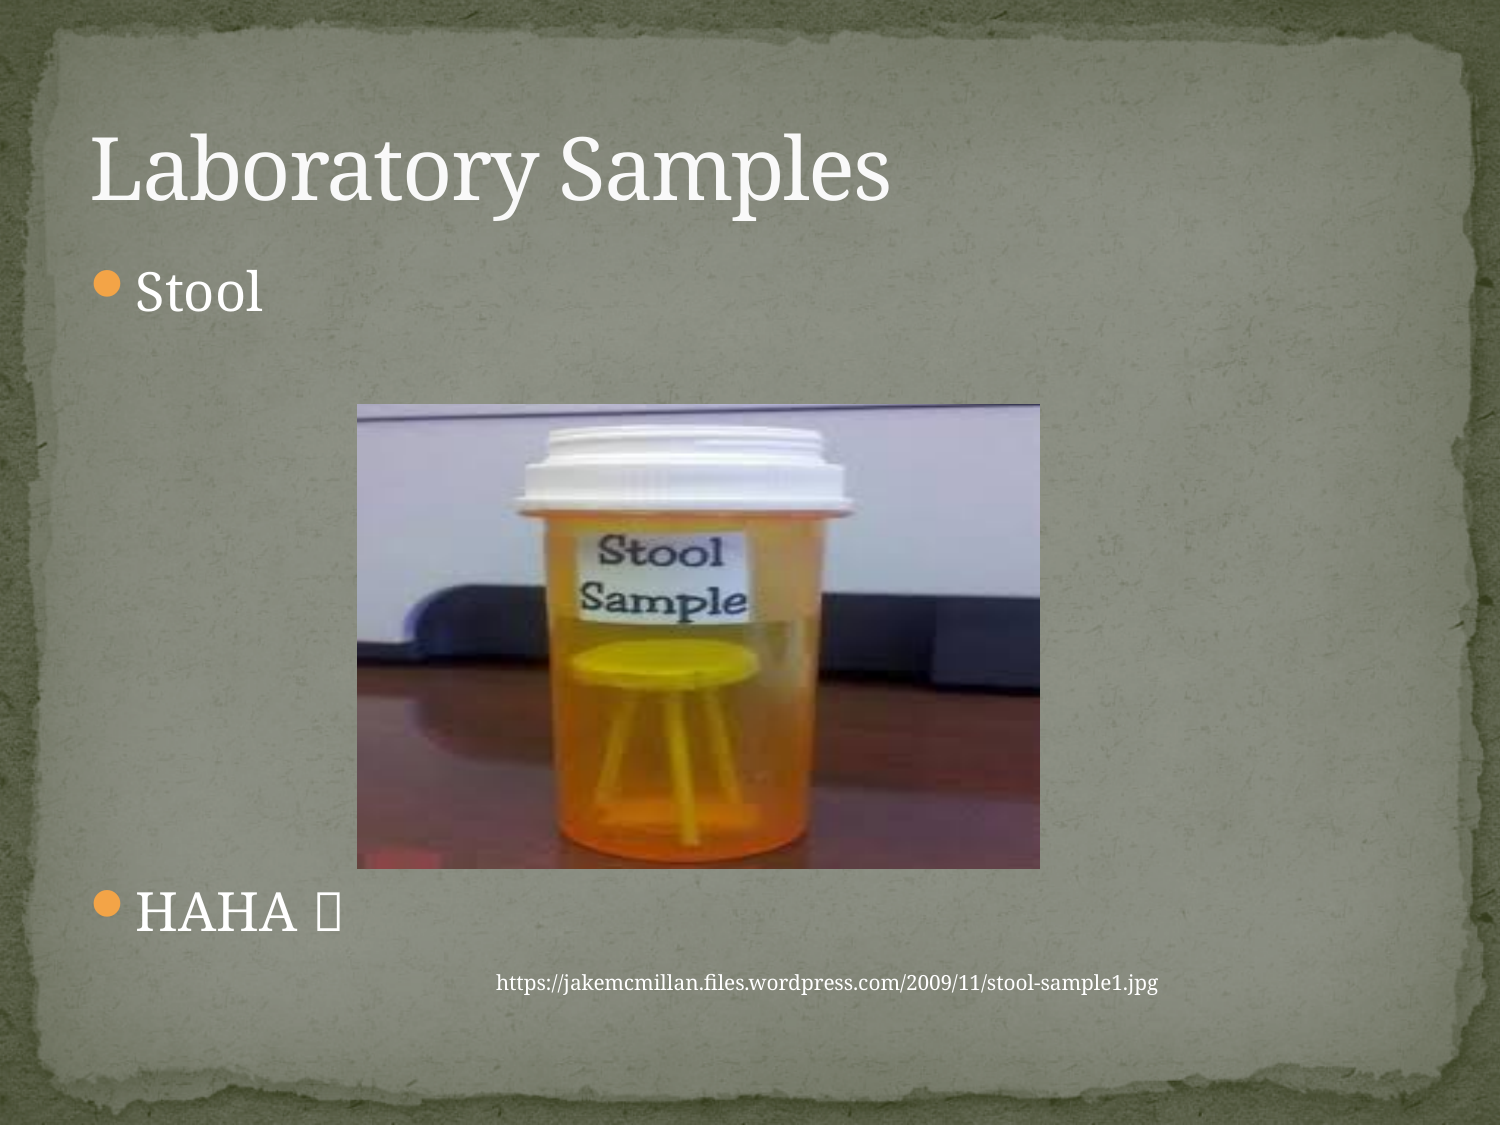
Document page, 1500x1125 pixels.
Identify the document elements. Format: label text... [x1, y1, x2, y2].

title Laboratory Samples [74, 24, 1425, 225]
picture [357, 404, 1040, 869]
text_box https://jakemcmillan.files.wordpress.com/2009/11/stool-sample1.jpg [481, 962, 1173, 1003]
list Stool HAHA  [75, 249, 1425, 1000]
